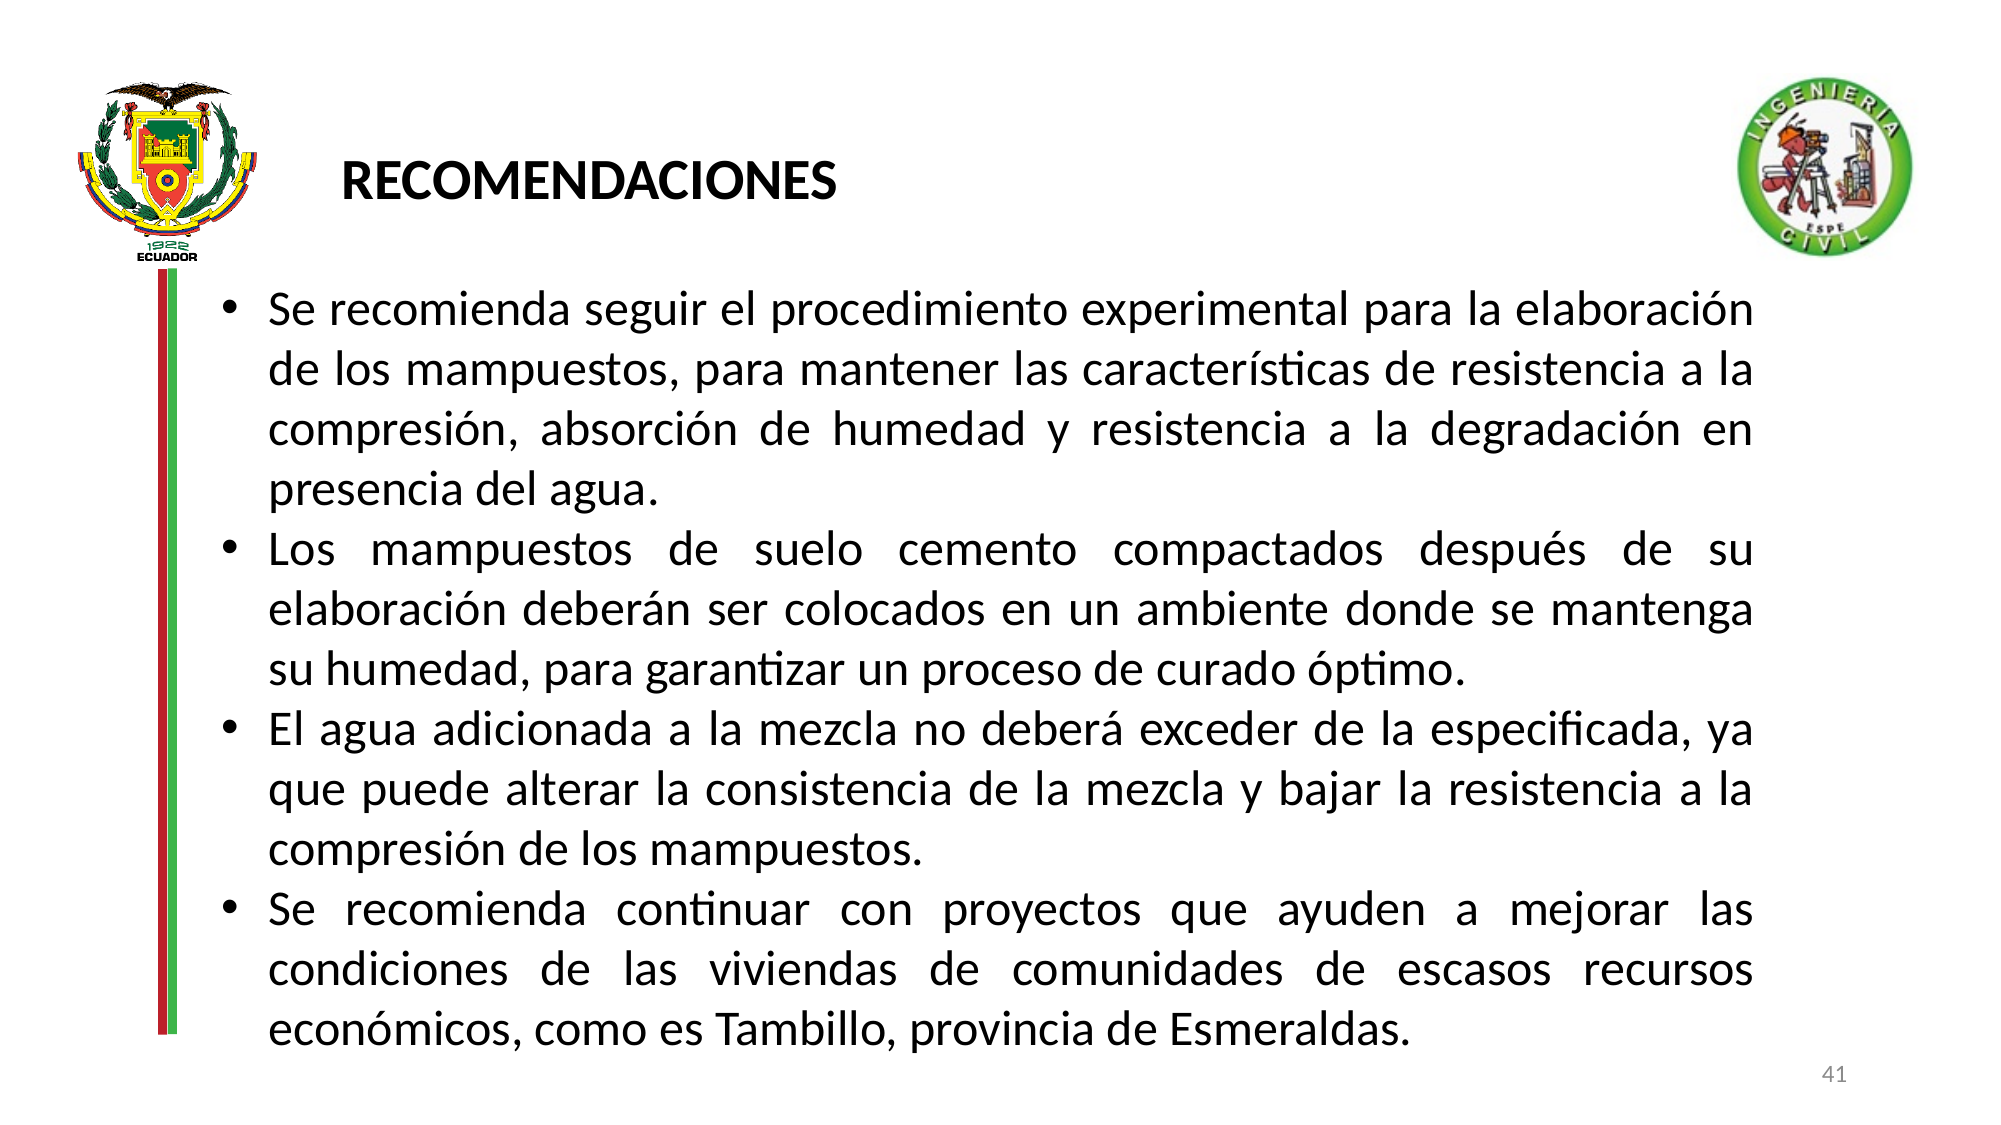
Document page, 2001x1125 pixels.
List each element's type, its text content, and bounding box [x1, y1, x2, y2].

text_box [167, 268, 177, 1035]
picture [1731, 73, 1919, 261]
text_box [158, 269, 167, 1035]
picture [77, 81, 268, 261]
text_box RECOMENDACIONES [268, 99, 867, 219]
text_box Se recomienda seguir el procedimiento experimental para la elaboración de los mampuestos, para mantener las características de resistencia a la compresión, absorción de humedad y resistencia a la degradación en presencia del agua. Los mampuestos de suelo cemento compactados después de su elaboración deberán ser colocados en un ambiente donde se mantenga su humedad, para garantizar un proceso de curado óptimo. El agua adicionada a la mezcla no deberá exceder de la especificada, ya que puede alterar la consistencia de la mezcla y bajar la resistencia a la compresión de los mampuestos. Se recomienda continuar con proyectos que ayuden a mejorar las condiciones de las viviendas de comunidades de escasos recursos económicos, como es Tambillo, provincia de Esmeraldas. [207, 268, 1770, 1064]
slide_number 41 [1412, 1042, 1863, 1103]
